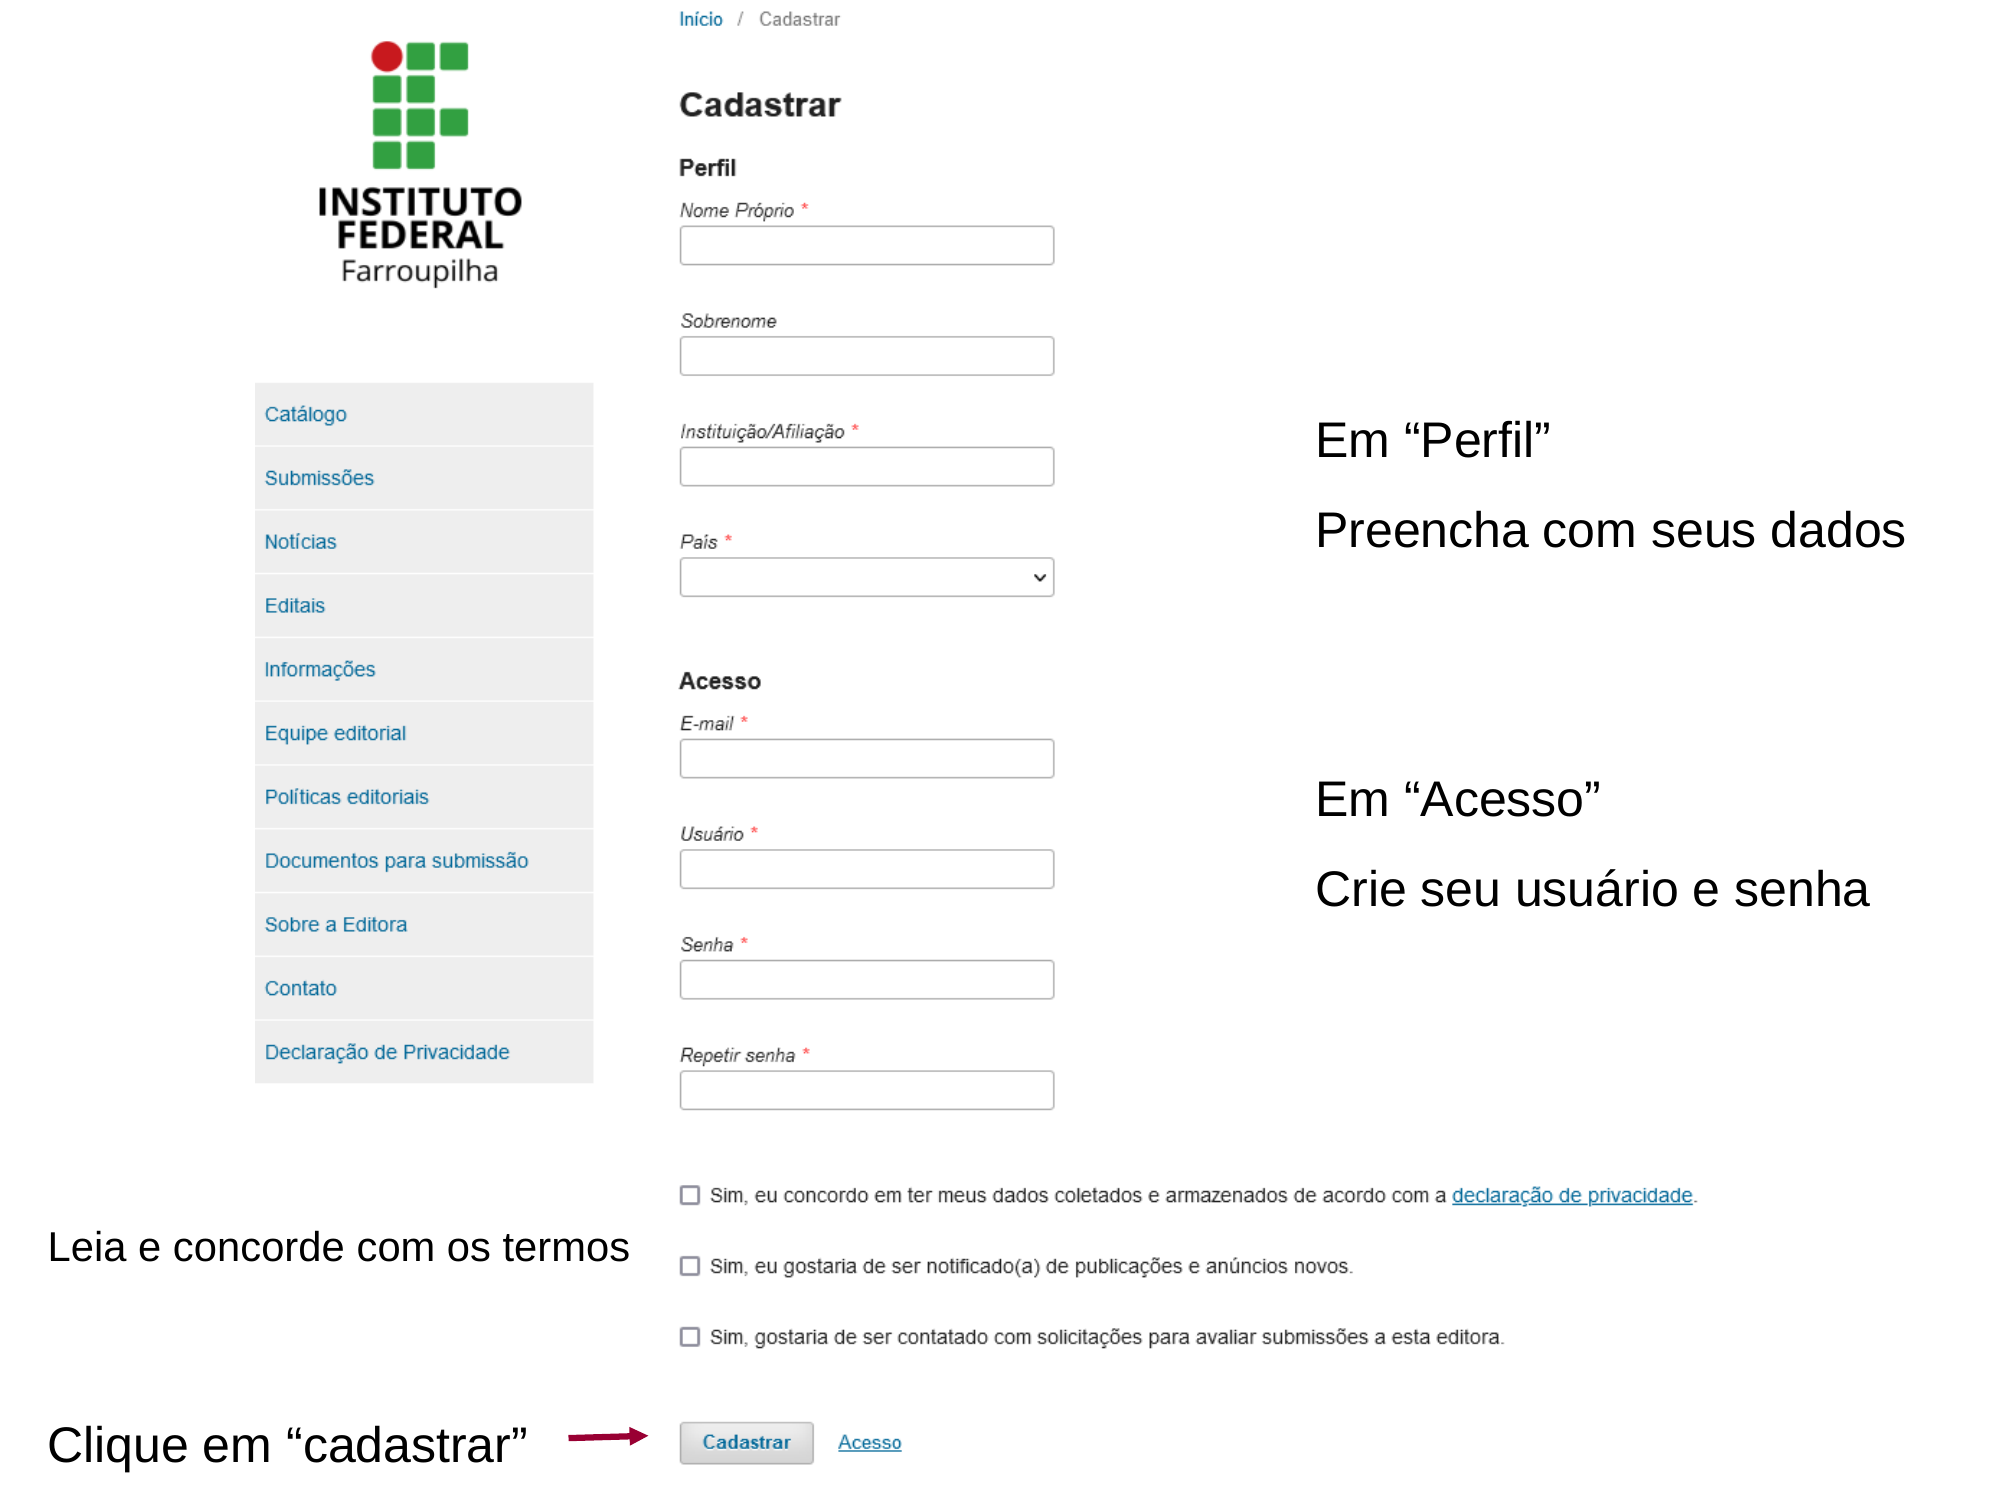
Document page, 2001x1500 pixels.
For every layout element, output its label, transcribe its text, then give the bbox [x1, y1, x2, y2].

text_box Em “Perfil” Preencha com seus dados Em “Acesso” Crie seu usuário e senha [1745, 391, 1938, 1014]
text_box Clique em “cadastrar” [33, 1396, 569, 1480]
text_box Leia e concorde com os termos [33, 1204, 255, 1278]
picture [255, 0, 1745, 1476]
